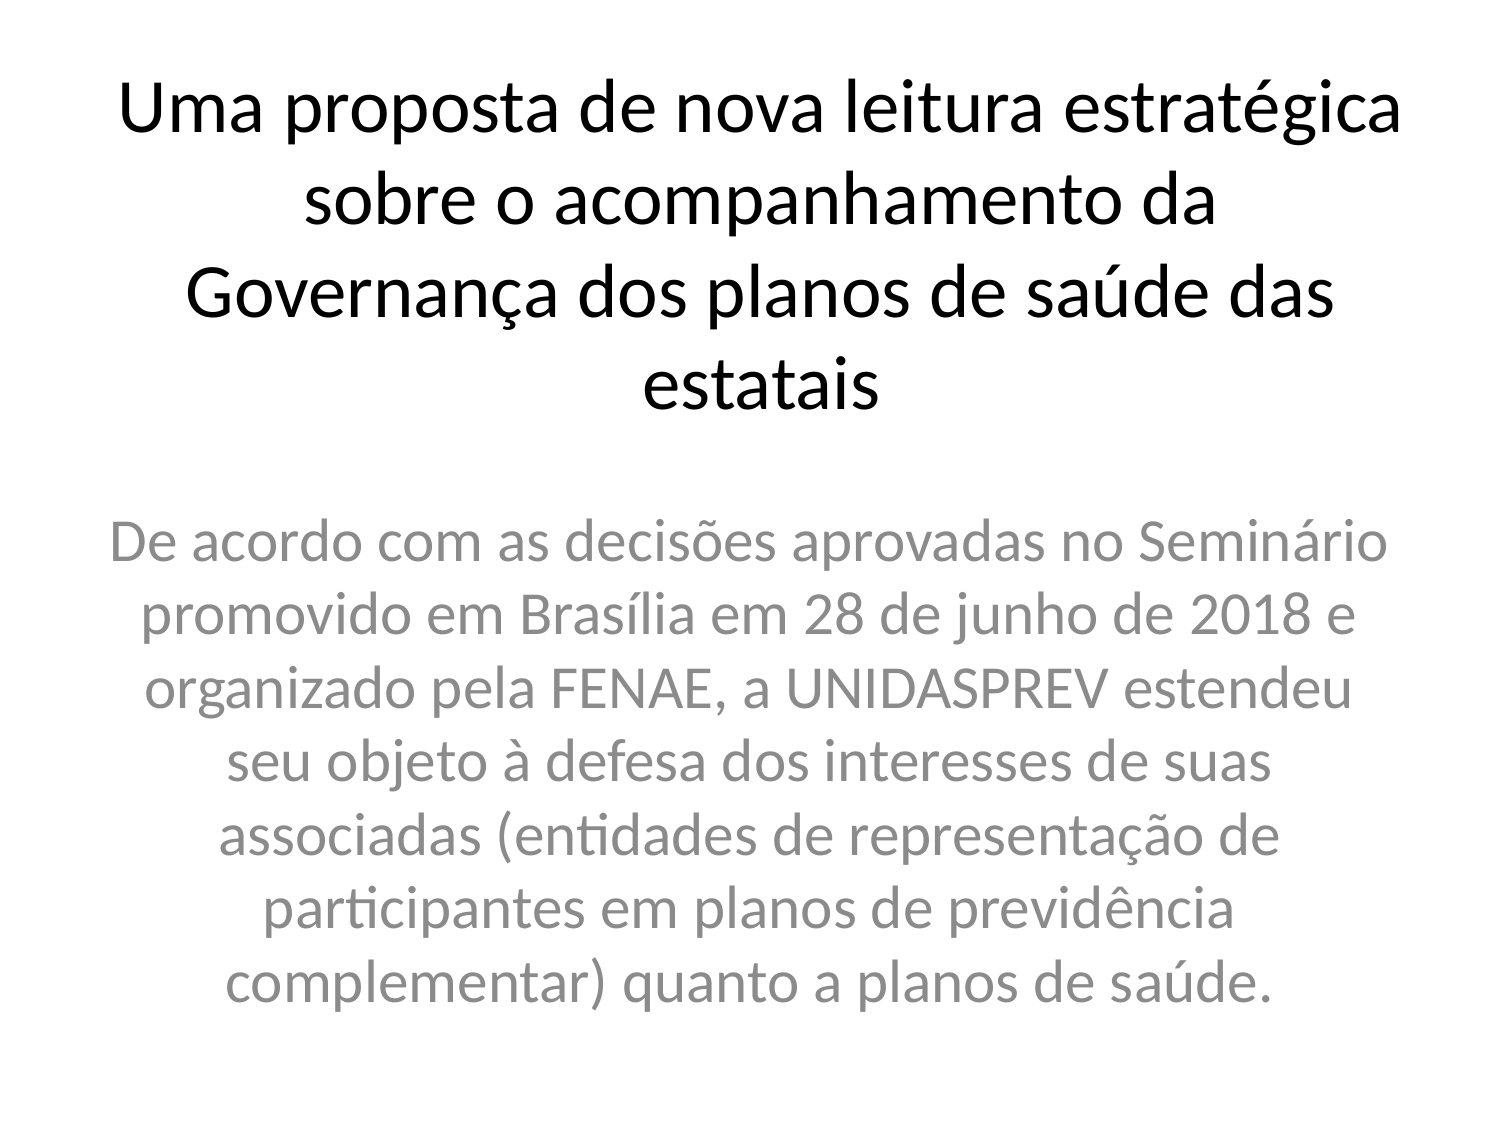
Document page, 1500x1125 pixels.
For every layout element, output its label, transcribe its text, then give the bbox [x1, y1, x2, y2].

subtitle De acordo com as decisões aprovadas no Seminário promovido em Brasília em 28 de junho de 2018 e organizado pela FENAE, a UNIDASPREV estendeu seu objeto à defesa dos interesses de suas associadas (entidades de representação de participantes em planos de previdência complementar) quanto a planos de saúde. [82, 492, 1418, 1032]
title Uma proposta de nova leitura estratégica sobre o acompanhamento da Governança dos planos de saúde das estatais [93, 46, 1430, 434]
